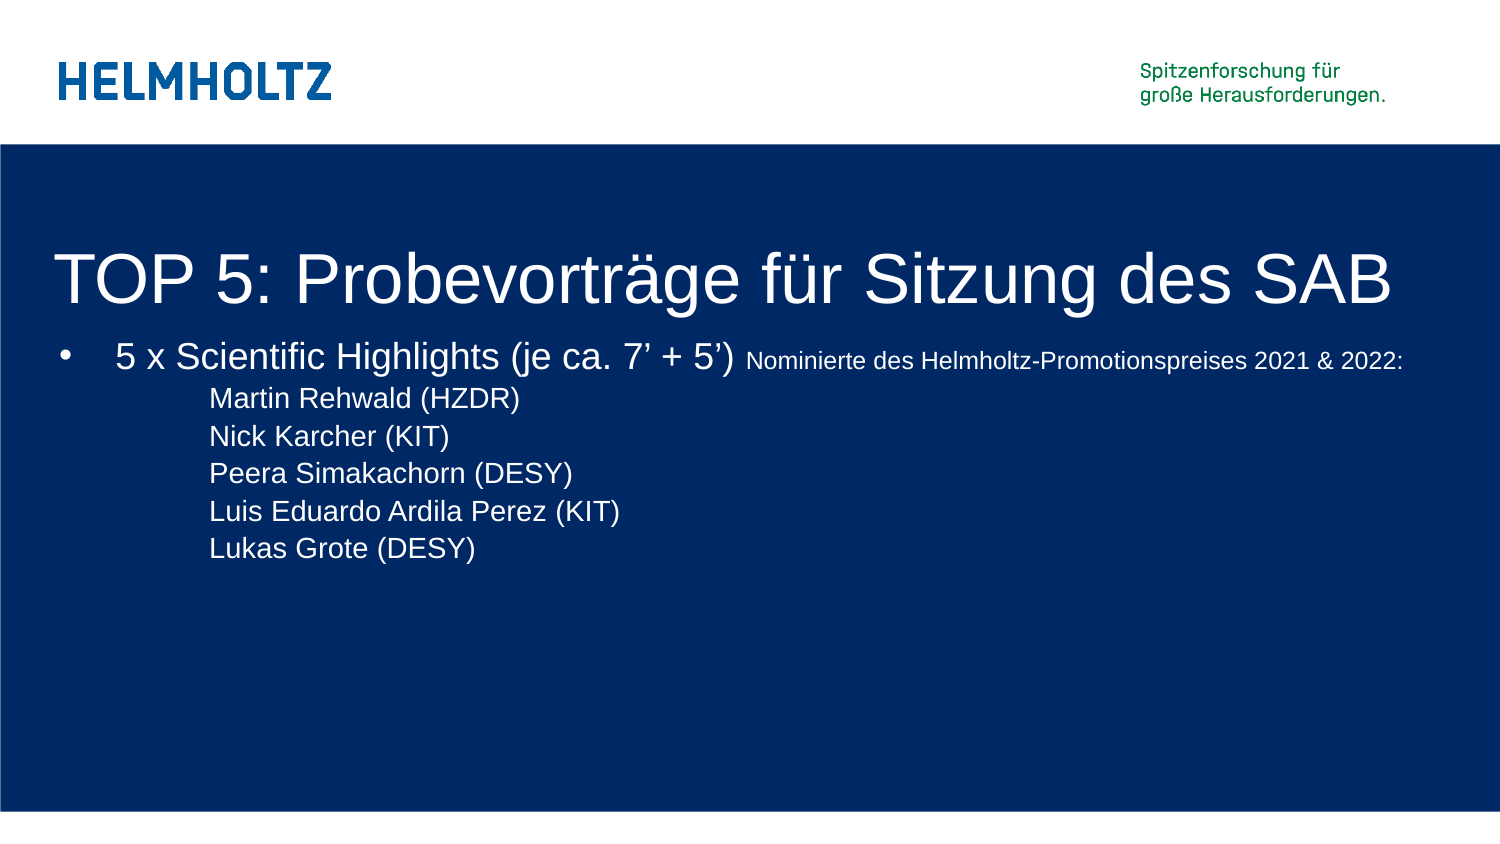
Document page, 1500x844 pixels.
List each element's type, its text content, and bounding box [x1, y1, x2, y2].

title TOP 5: Probevorträge für Sitzung des SAB [53, 232, 1447, 348]
subtitle 5 x Scientific Highlights (je ca. 7’ + 5’) Nominierte des Helmholtz-Promotionspreises 2021 & 2022: Martin Rehwald (HZDR) Nick Karcher (KIT) Peera Simakachorn (DESY) Luis Eduardo Ardila Perez (KIT) Lukas Grote (DESY) [59, 327, 1471, 682]
picture [59, 62, 331, 100]
picture [1116, 51, 1453, 109]
